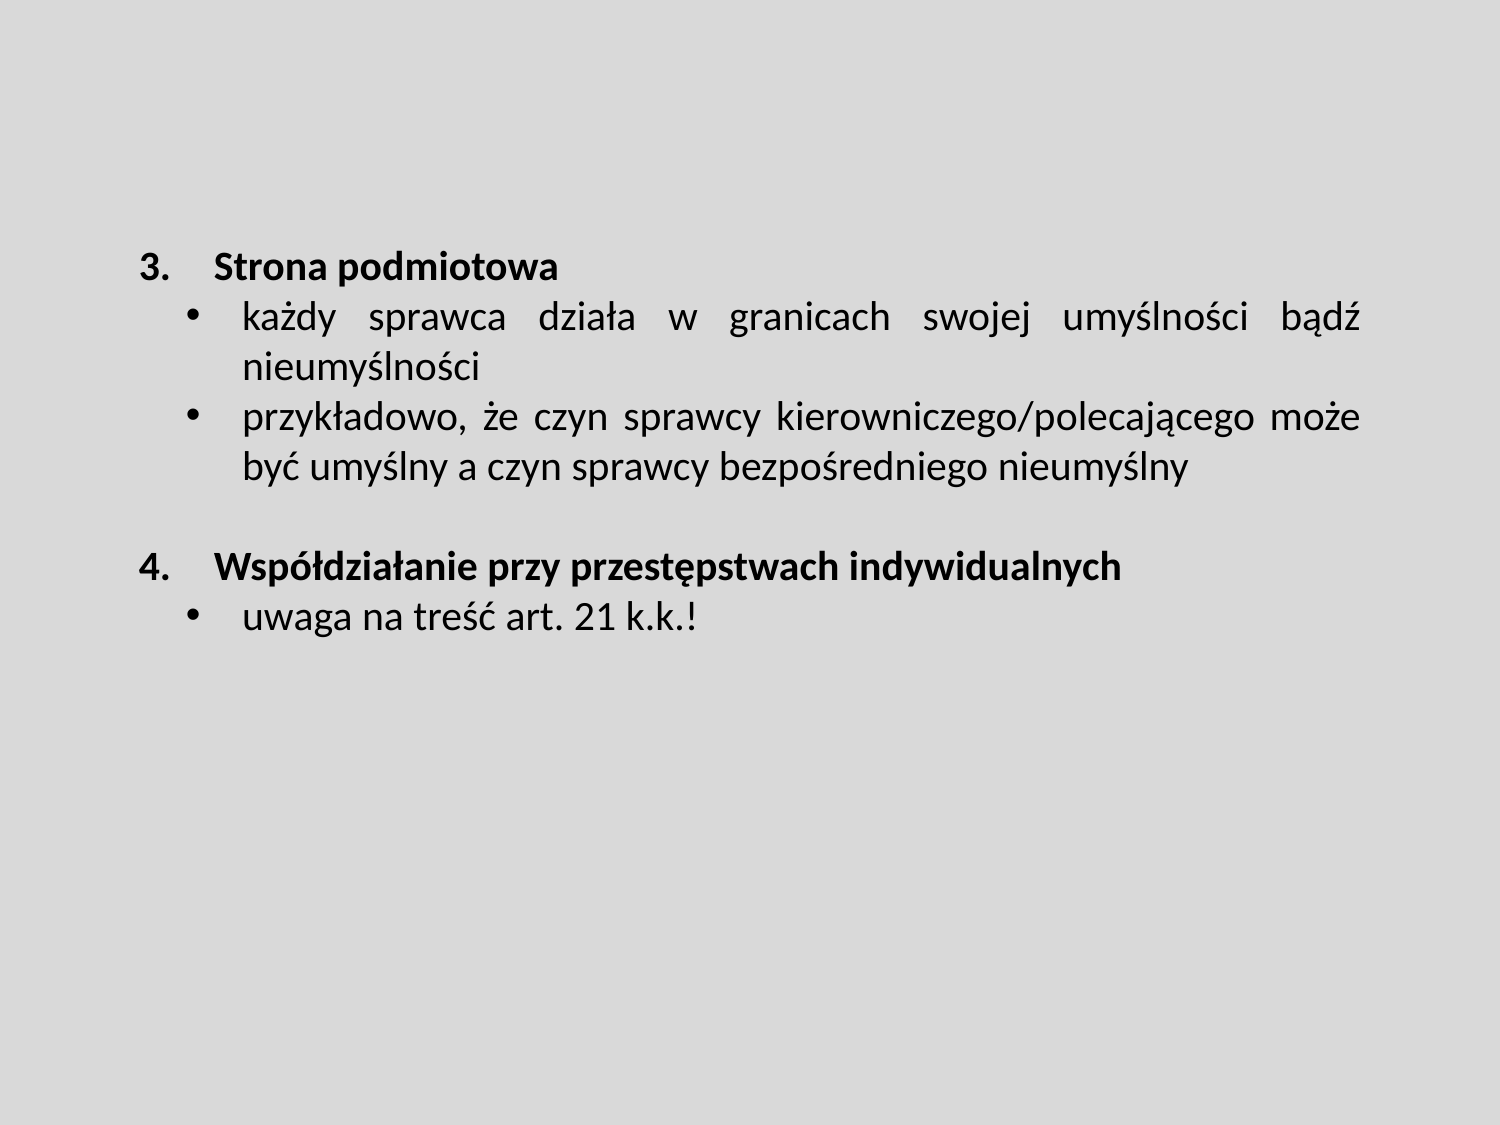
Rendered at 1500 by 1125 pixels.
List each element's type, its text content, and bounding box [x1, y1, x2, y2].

text_box Strona podmiotowa każdy sprawca działa w granicach swojej umyślności bądź nieumyślności przykładowo, że czyn sprawcy kierowniczego/polecającego może być umyślny a czyn sprawcy bezpośredniego nieumyślny Współdziałanie przy przestępstwach indywidualnych uwaga na treść art. 21 k.k.! [123, 231, 1376, 847]
